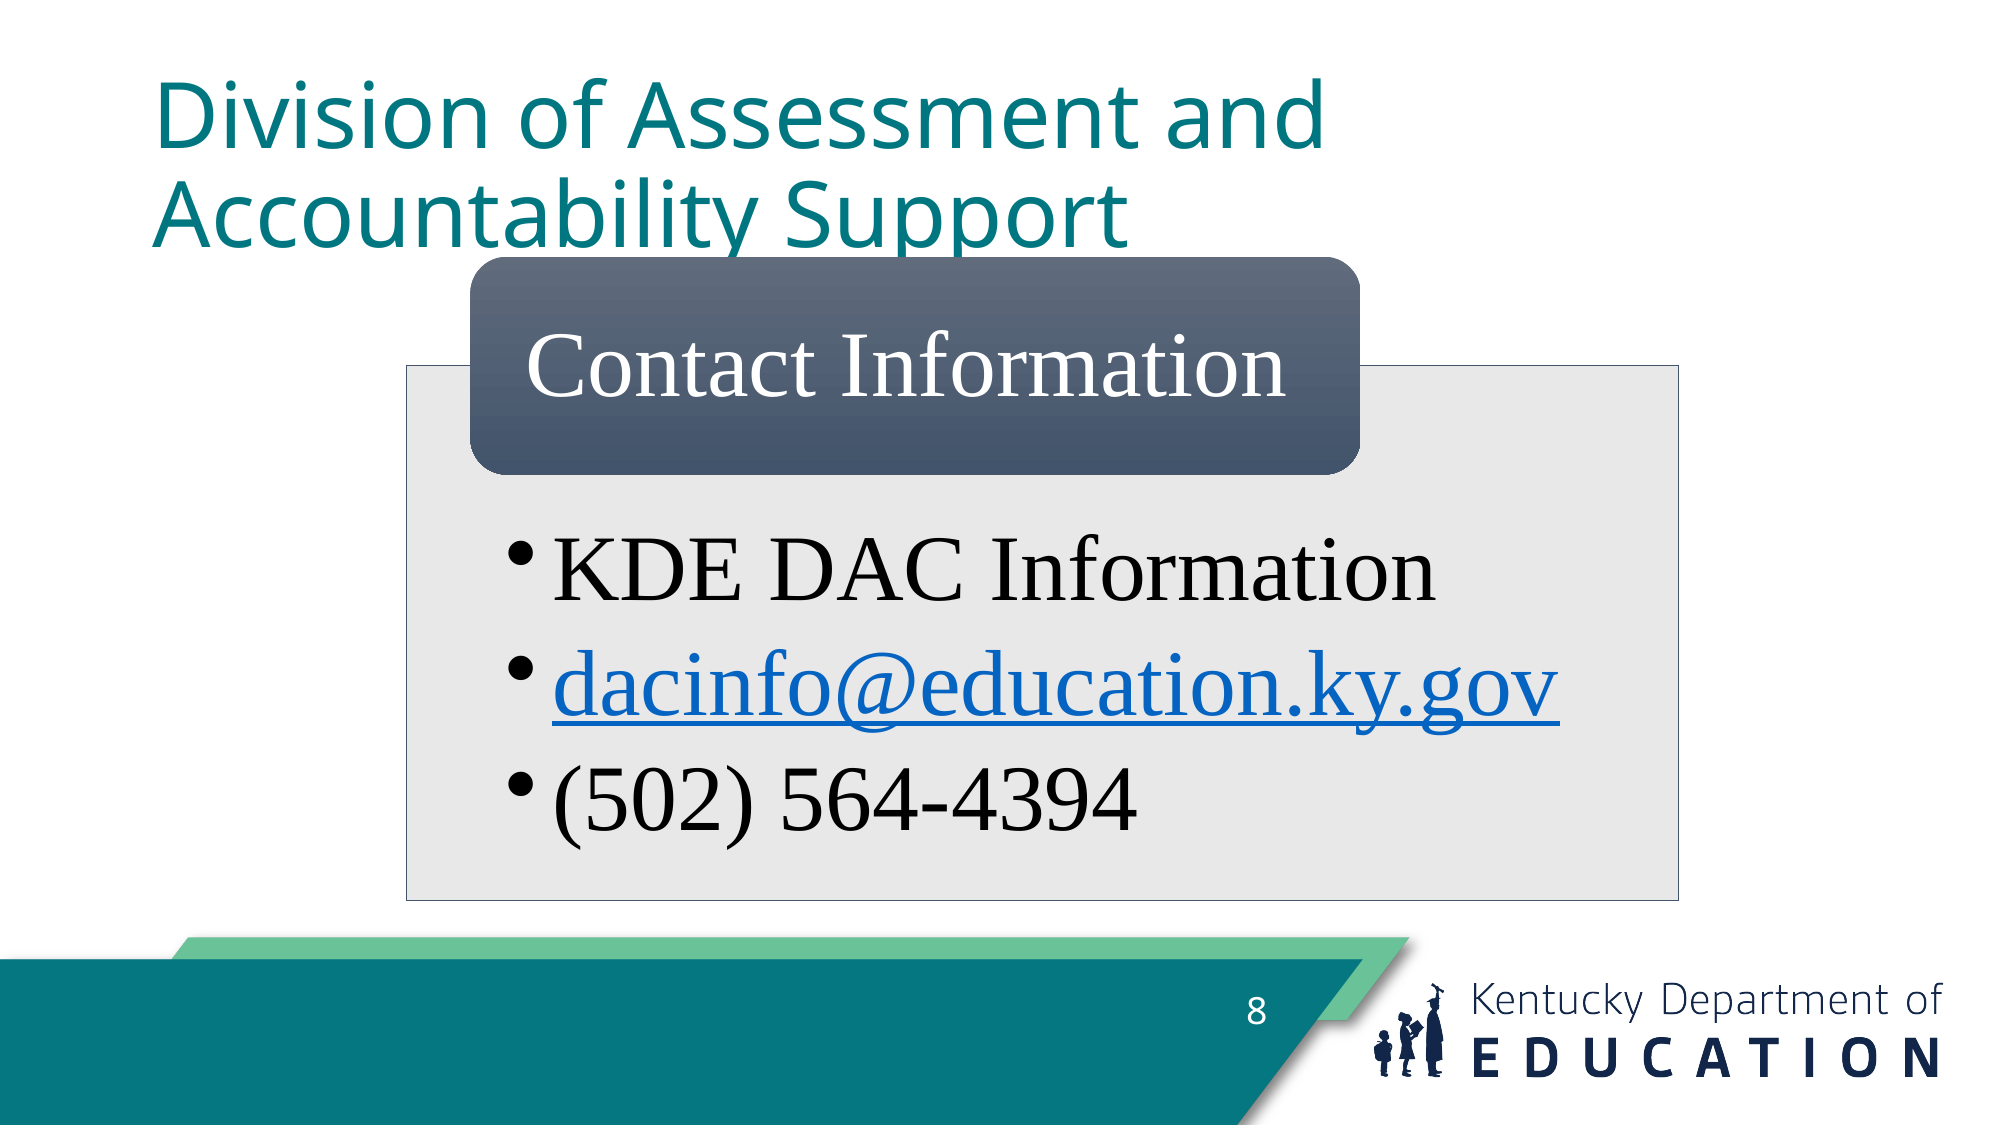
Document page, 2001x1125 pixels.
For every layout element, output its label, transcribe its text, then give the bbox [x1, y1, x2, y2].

text_box 8 [1231, 979, 1283, 1039]
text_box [406, 255, 1679, 902]
picture [0, 0, 2001, 1125]
title Division of Assessment and Accountability Support [137, 59, 1863, 278]
